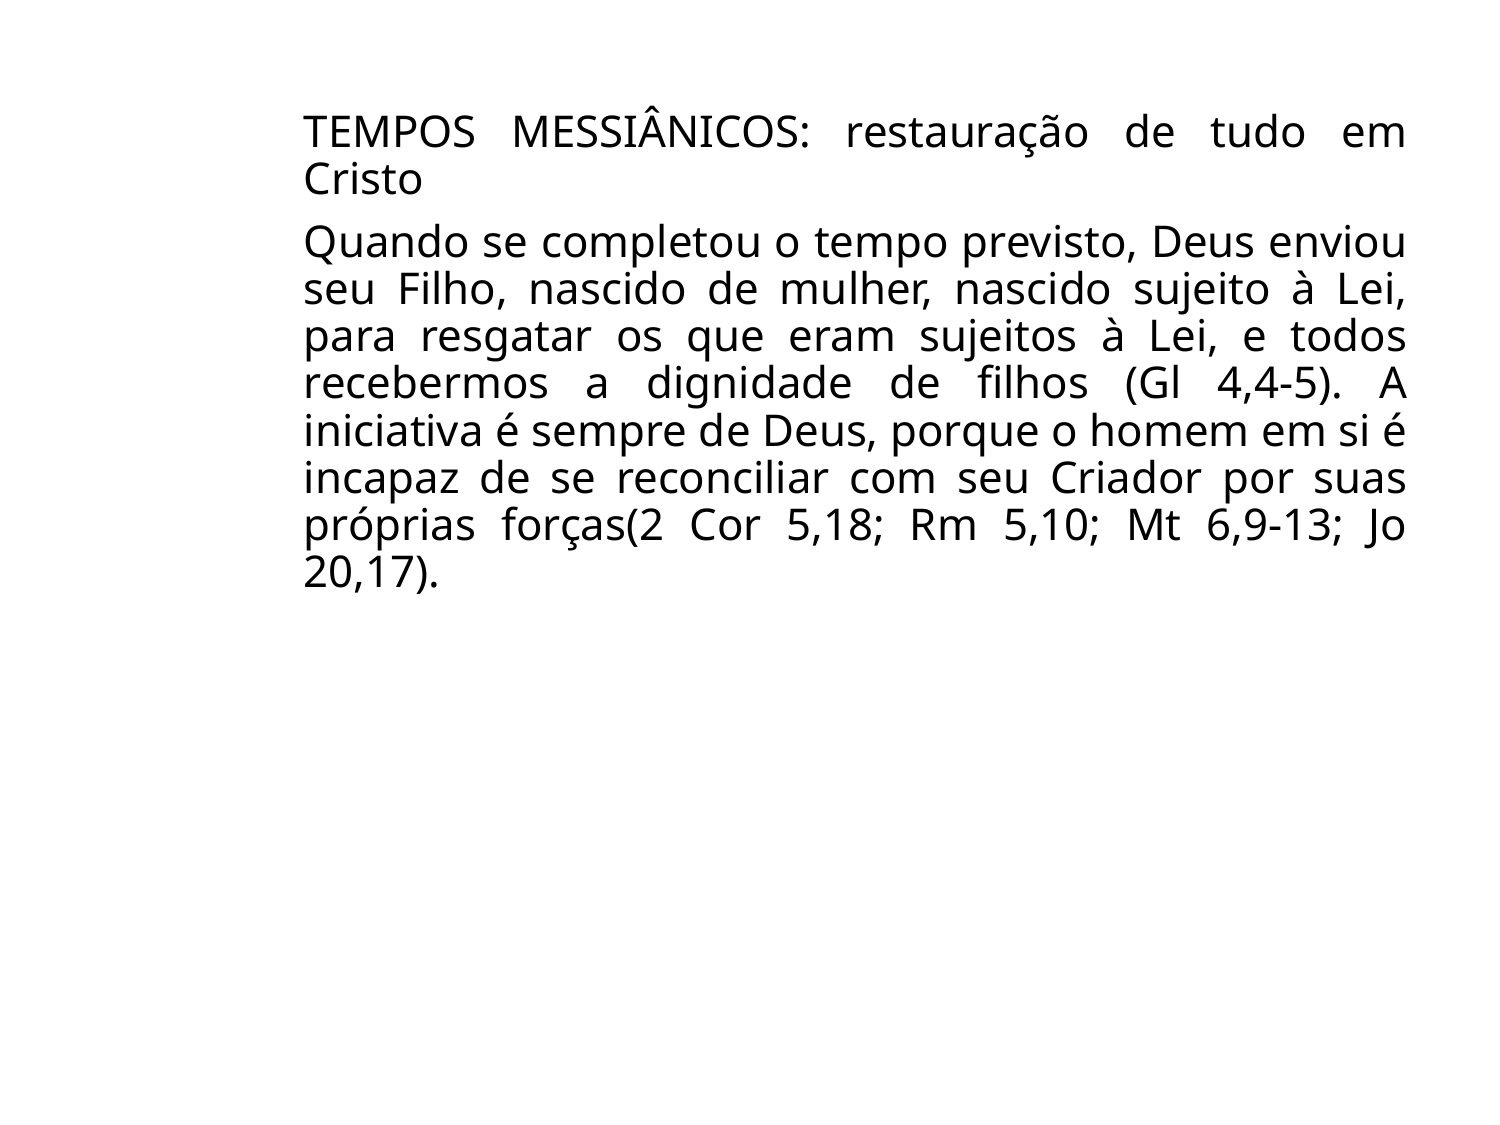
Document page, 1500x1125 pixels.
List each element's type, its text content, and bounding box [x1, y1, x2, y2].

list TEMPOS MESSIÂNICOS: restauração de tudo em Cristo Quando se completou o tempo previsto, Deus enviou seu Filho, nascido de mulher, nascido sujeito à Lei, para resgatar os que eram sujeitos à Lei, e todos recebermos a dignidade de filhos (Gl 4,4-5). A iniciativa é sempre de Deus, porque o homem em si é incapaz de se reconciliar com seu Criador por suas próprias forças(2 Cor 5,18; Rm 5,10; Mt 6,9-13; Jo 20,17). [288, 101, 1424, 1014]
